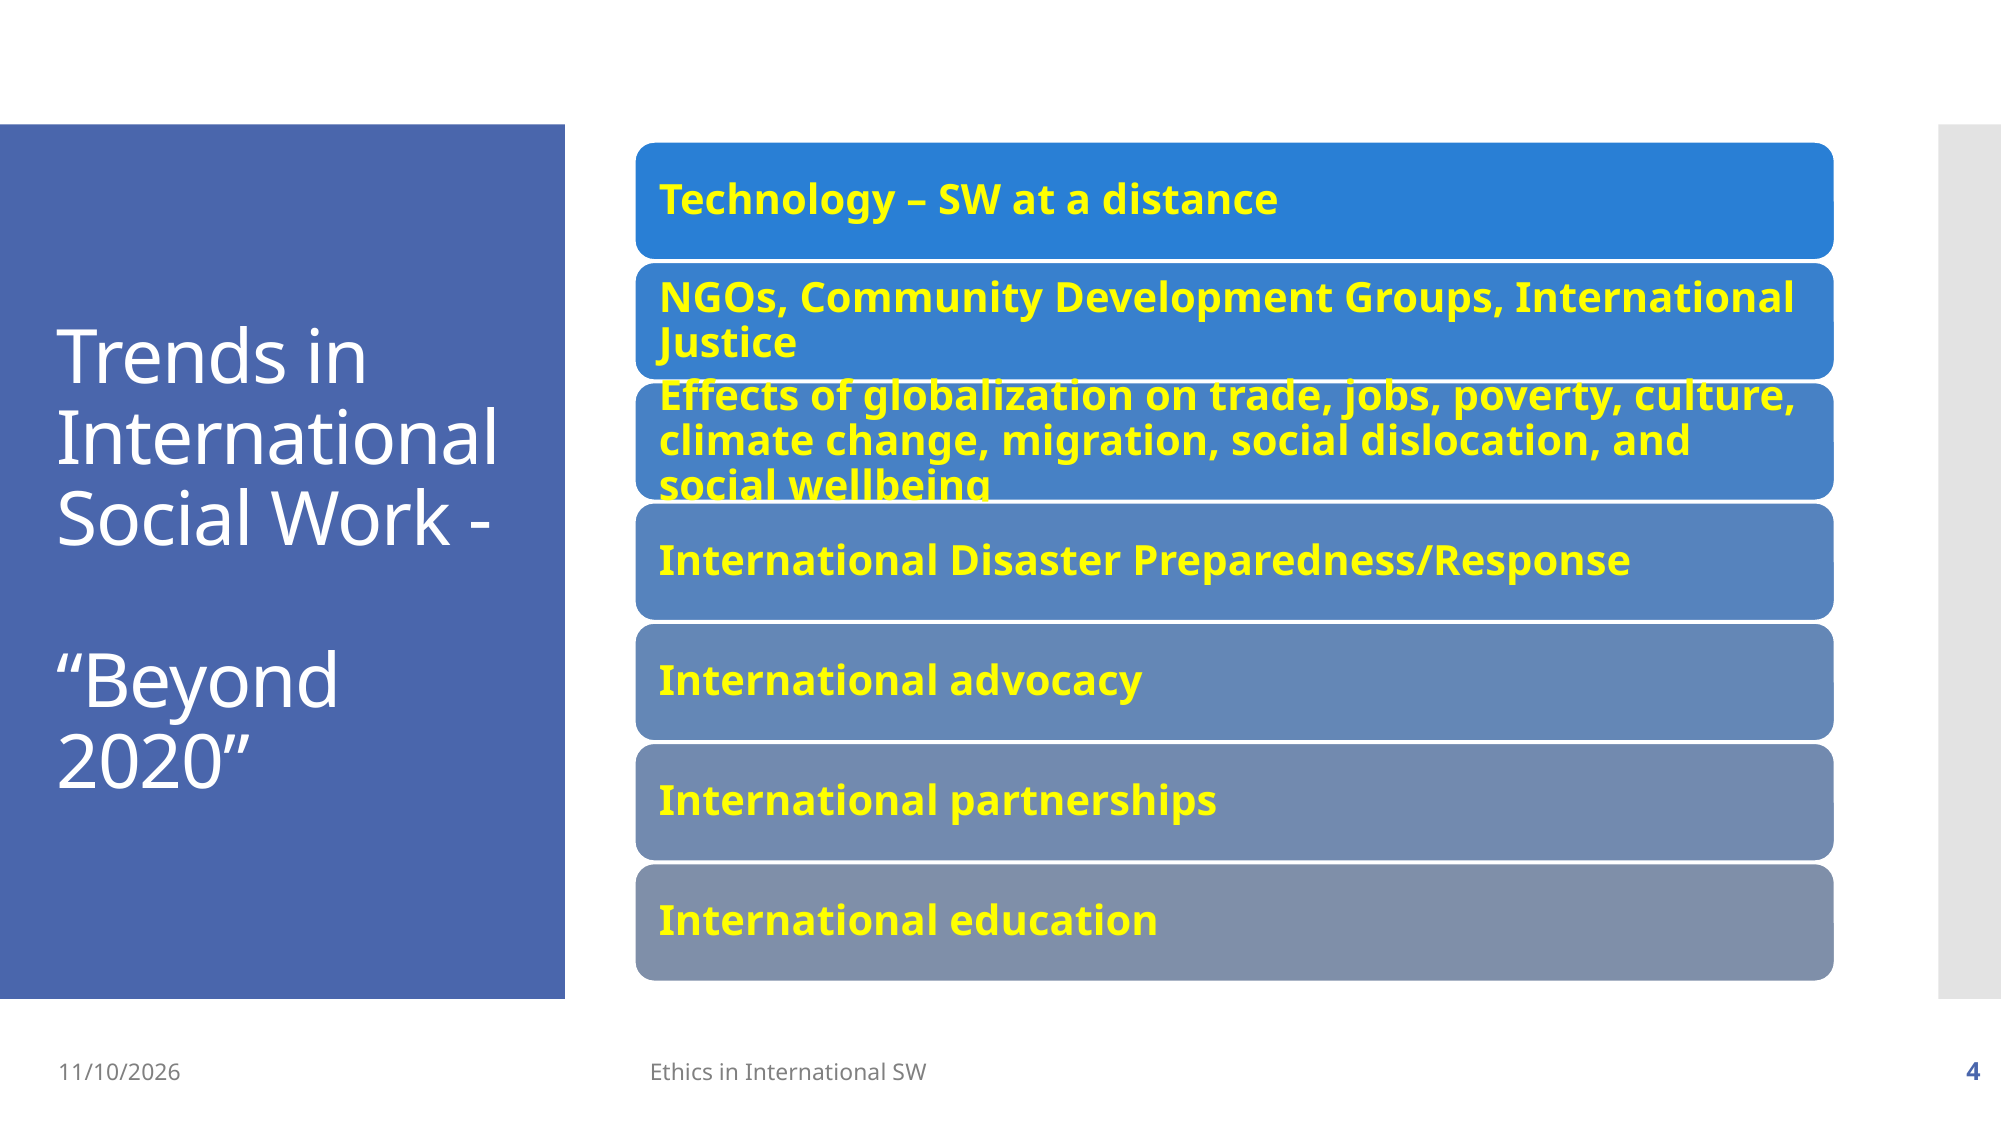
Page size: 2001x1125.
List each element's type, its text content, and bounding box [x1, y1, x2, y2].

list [634, 141, 1835, 982]
footer Ethics in International SW [634, 1042, 1605, 1103]
slide_number 4 [1744, 1042, 1996, 1103]
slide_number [43, 1042, 493, 1103]
title Trends in International Social Work - “Beyond 2020” [41, 184, 525, 940]
